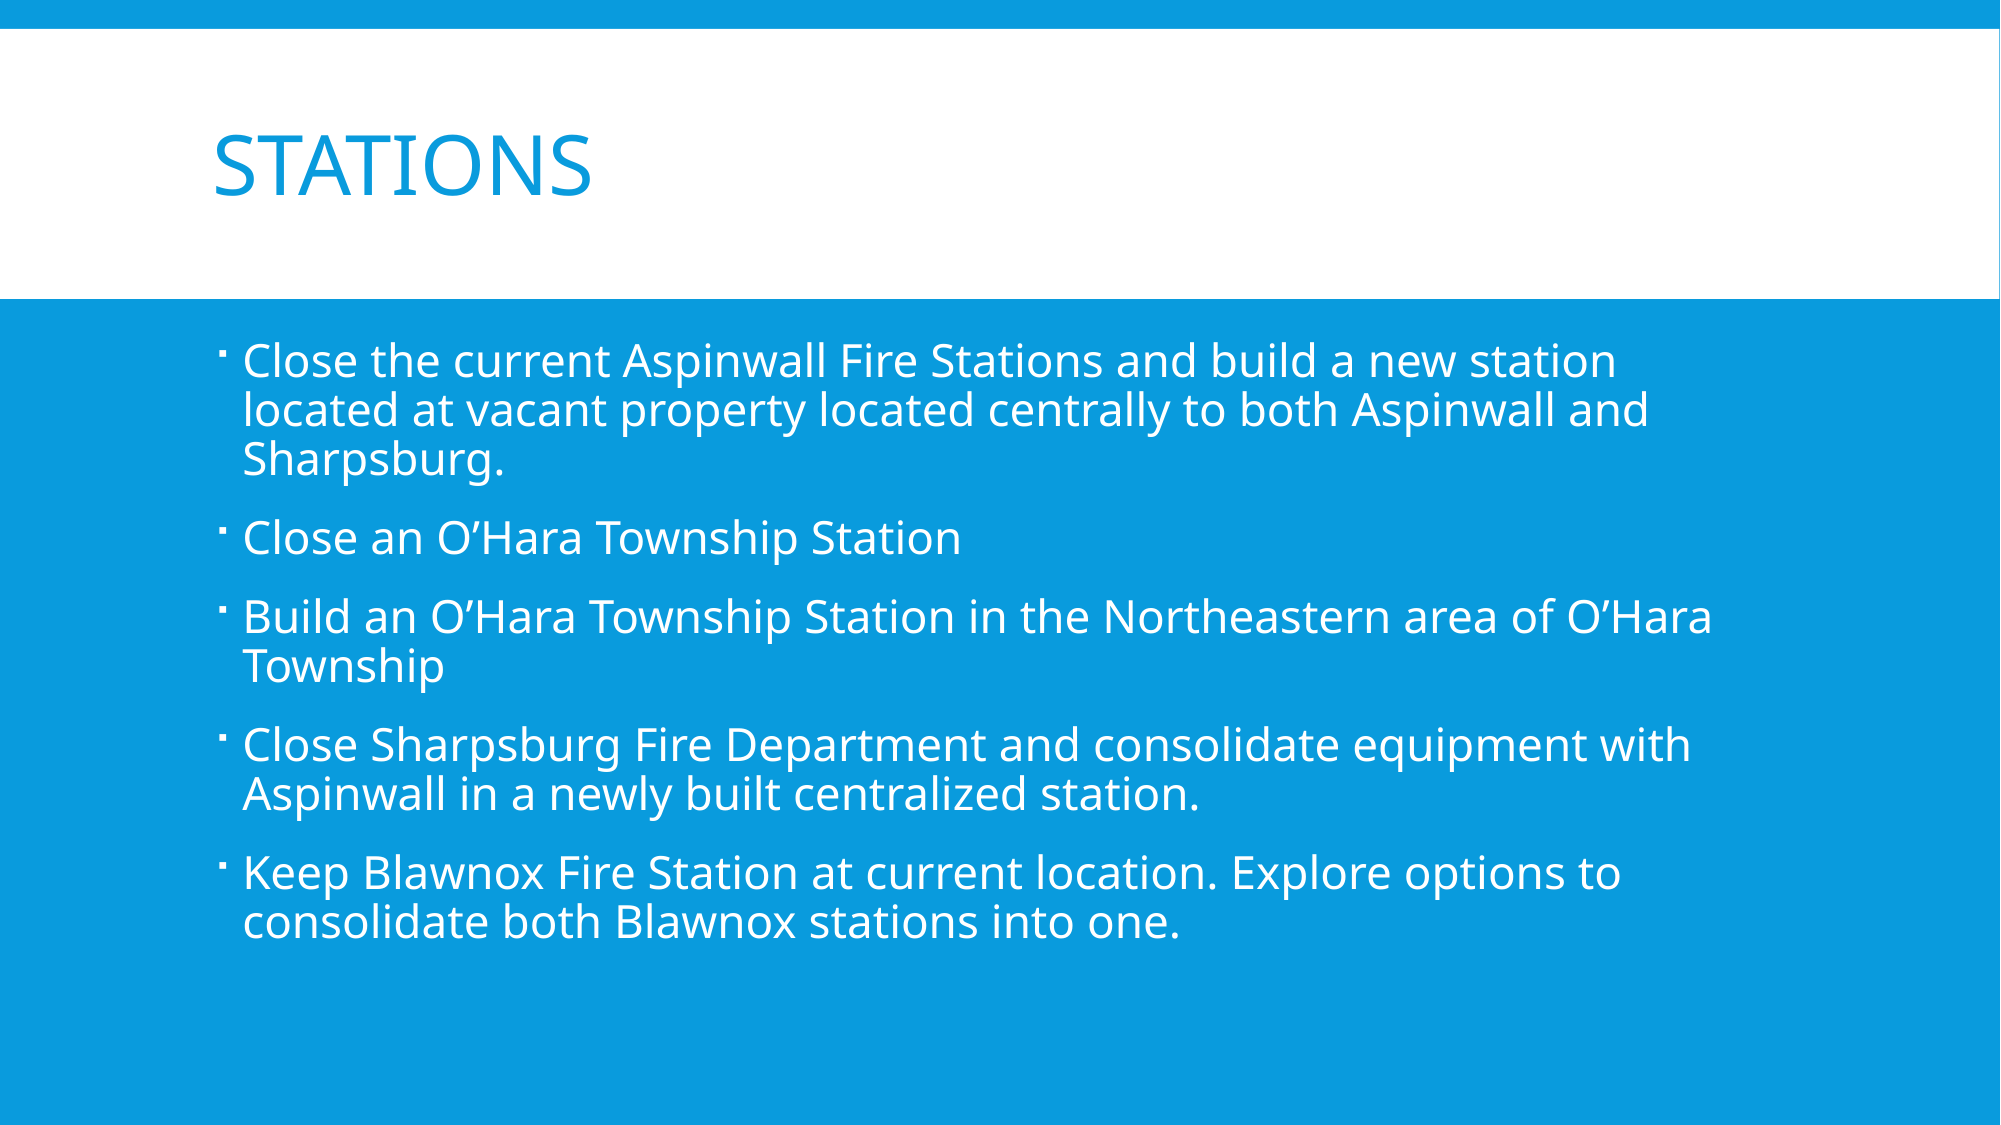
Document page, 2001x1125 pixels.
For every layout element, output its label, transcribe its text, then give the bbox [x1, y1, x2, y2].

list Close the current Aspinwall Fire Stations and build a new station located at vacant property located centrally to both Aspinwall and Sharpsburg. Close an O’Hara Township Station Build an O’Hara Township Station in the Northeastern area of O’Hara Township Close Sharpsburg Fire Department and consolidate equipment with Aspinwall in a newly built centralized station. Keep Blawnox Fire Station at current location. Explore options to consolidate both Blawnox stations into one. [197, 329, 1803, 1020]
title Stations [197, 46, 1803, 295]
